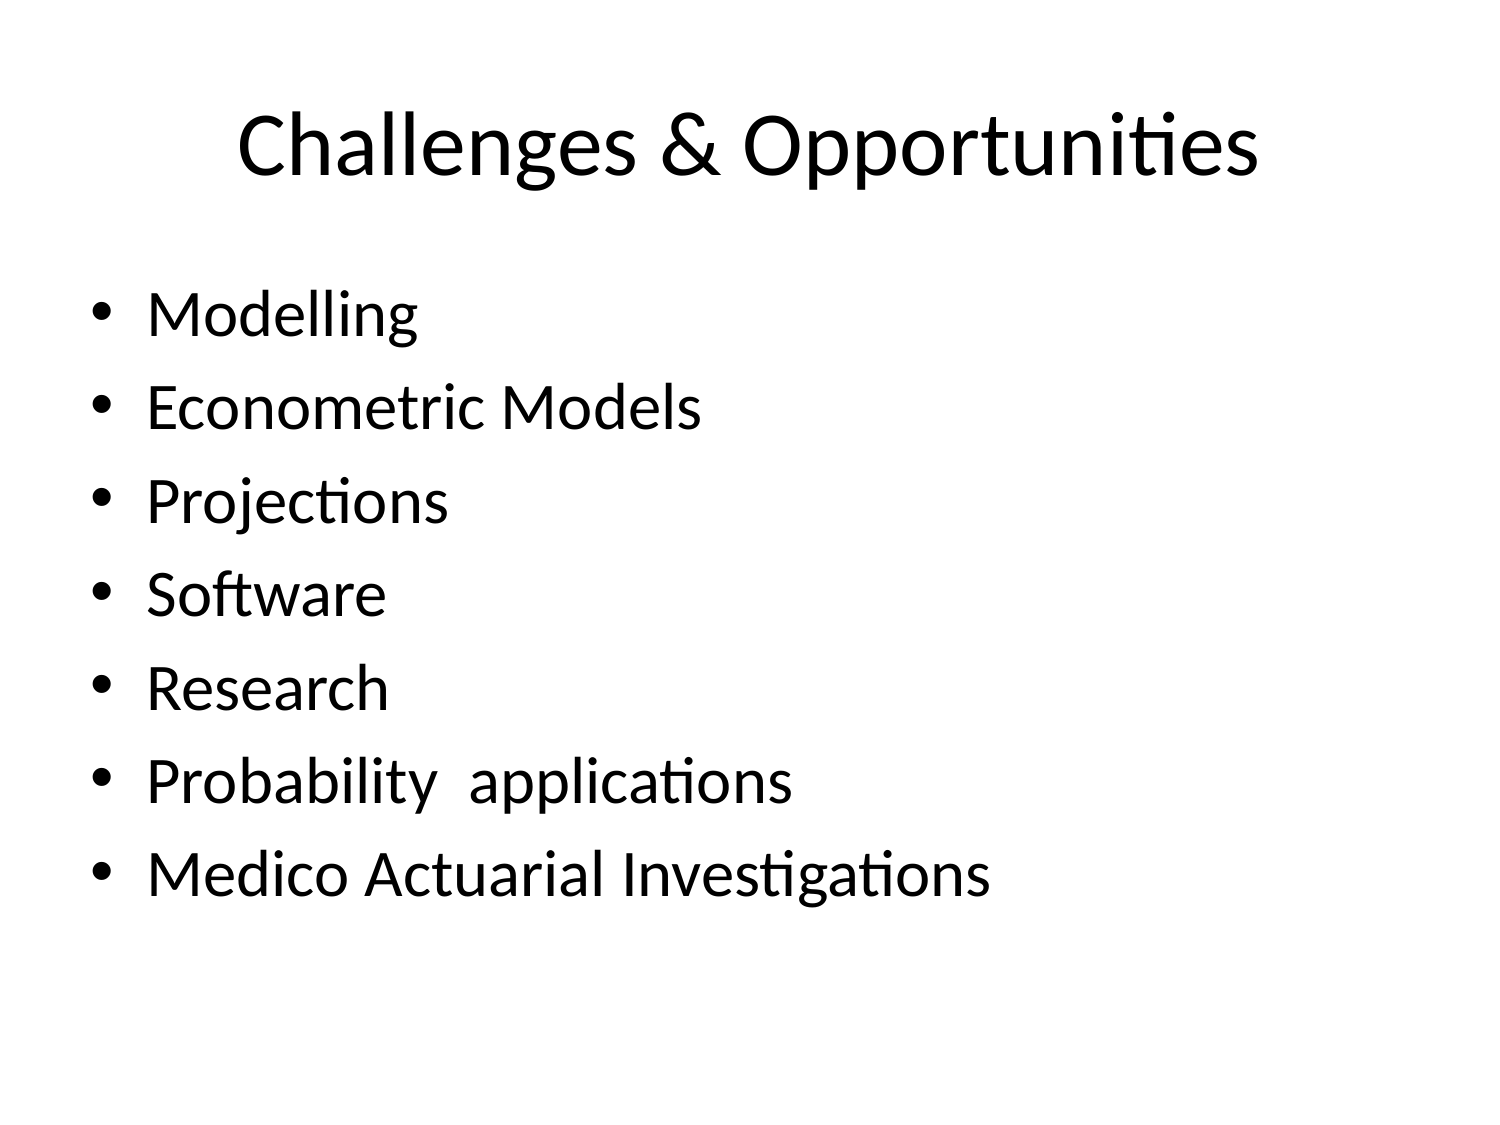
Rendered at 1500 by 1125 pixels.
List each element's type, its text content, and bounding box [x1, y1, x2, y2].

list Modelling Econometric Models Projections Software Research Probability applications Medico Actuarial Investigations [75, 262, 1425, 1005]
title Challenges & Opportunities [75, 45, 1425, 233]
